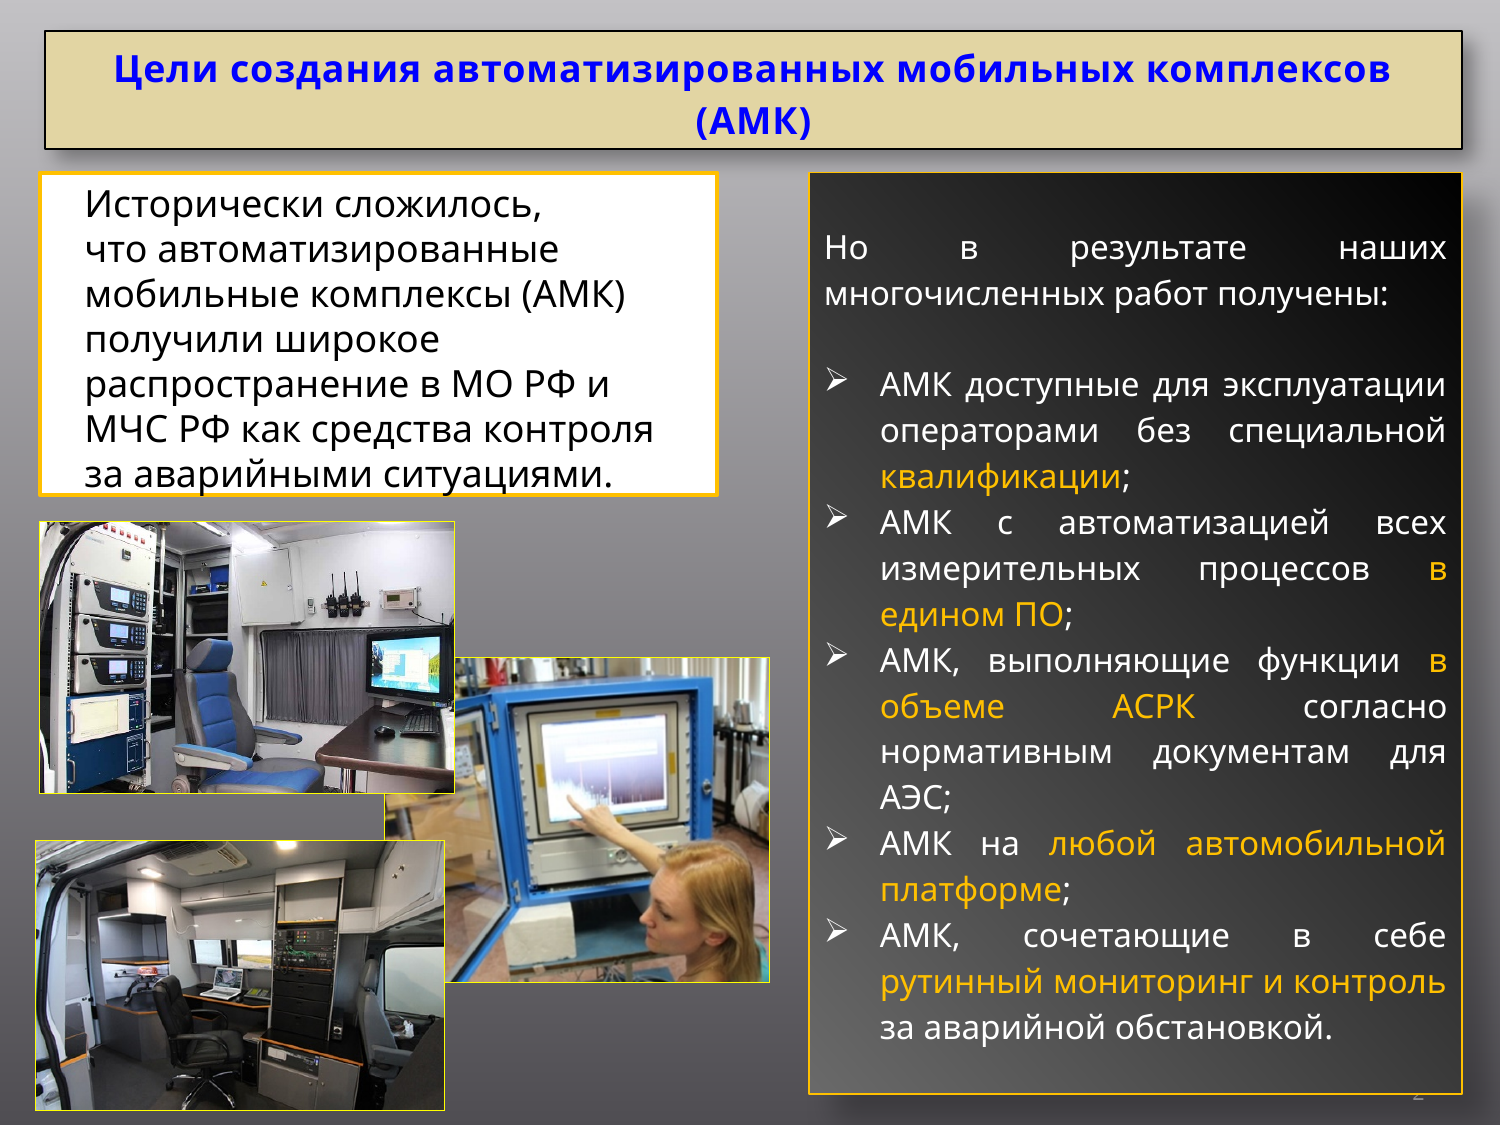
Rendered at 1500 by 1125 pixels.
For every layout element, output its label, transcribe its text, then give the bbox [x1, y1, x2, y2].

text_box Но в результате наших многочисленных работ получены: АМК доступные для эксплуатации операторами без специальной квалификации; АМК с автоматизацией всех измерительных процессов в едином ПО; АМК, выполняющие функции в объеме АСРК согласно нормативным документам для АЭС; АМК на любой автомобильной платформе; АМК, сочетающие в себе рутинный мониторинг и контроль за аварийной обстановкой. [808, 172, 1463, 1095]
text_box Исторически сложилось, что автоматизированные мобильные комплексы (АМК) получили широкое распространение в МО РФ и МЧС РФ как средства контроля за аварийными ситуациями. [38, 171, 719, 497]
title Цели создания автоматизированных мобильных комплексов (АМК) [44, 30, 1463, 150]
picture [34, 521, 770, 1112]
